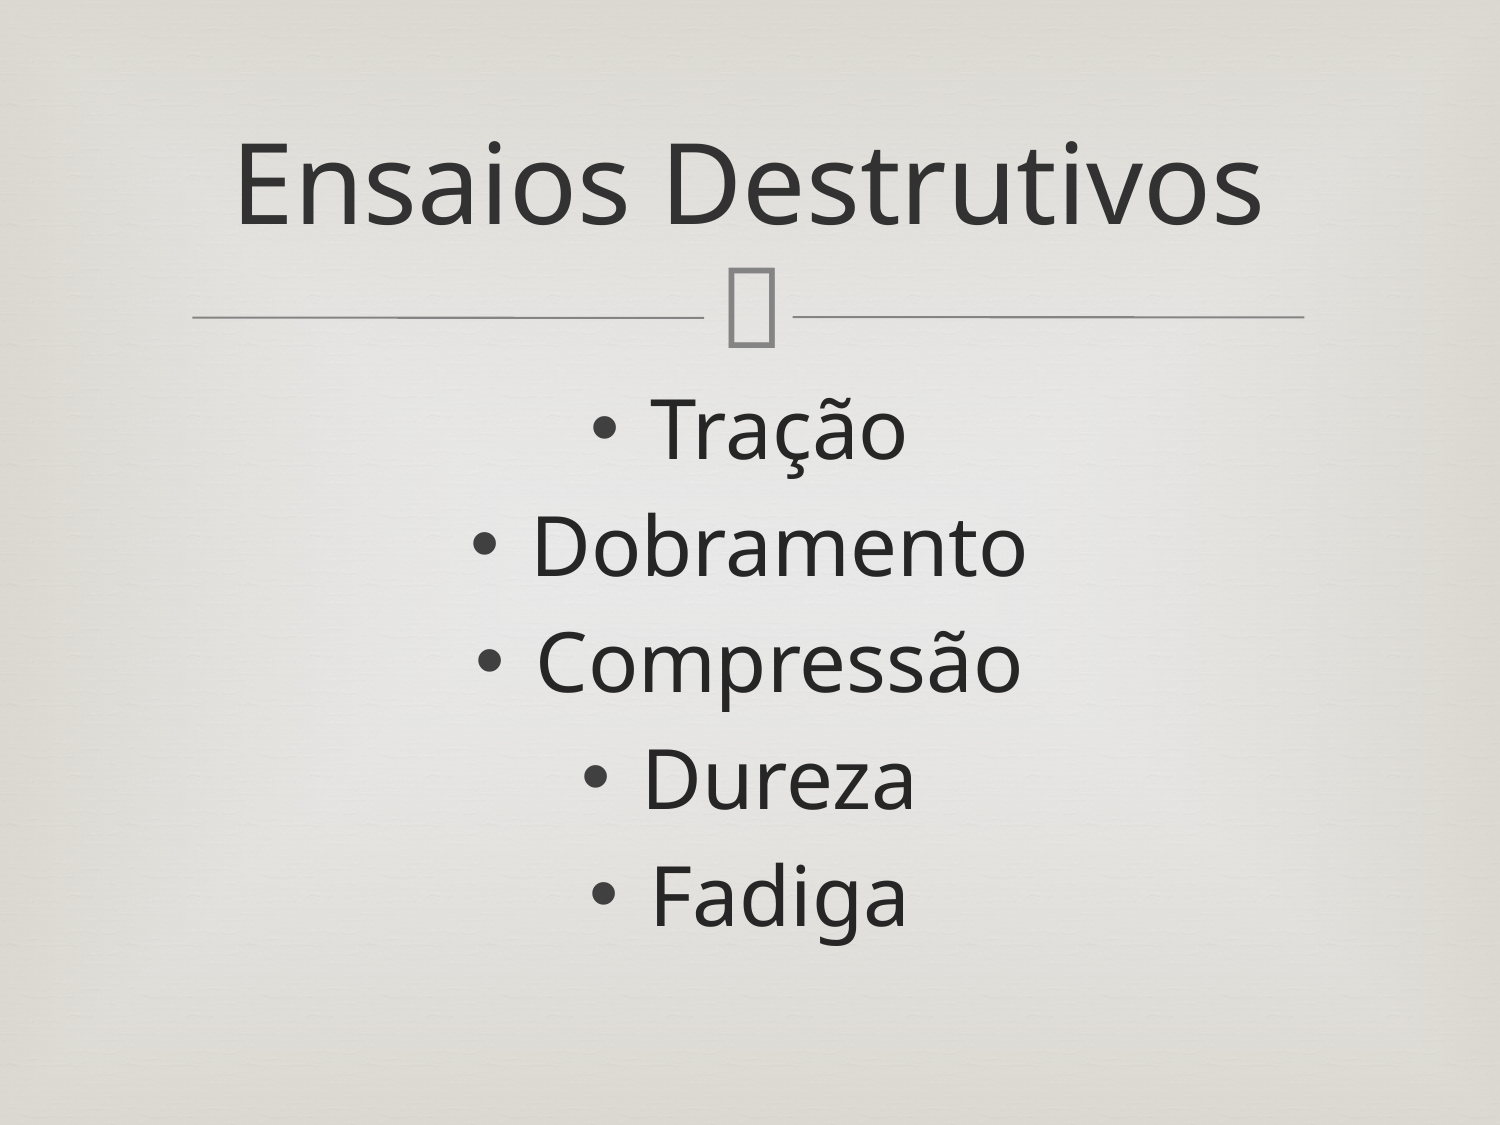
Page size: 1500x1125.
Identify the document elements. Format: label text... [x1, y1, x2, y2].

title Ensaios Destrutivos [112, 93, 1386, 267]
list Tração Dobramento Compressão Dureza Fadiga [114, 368, 1386, 1005]
